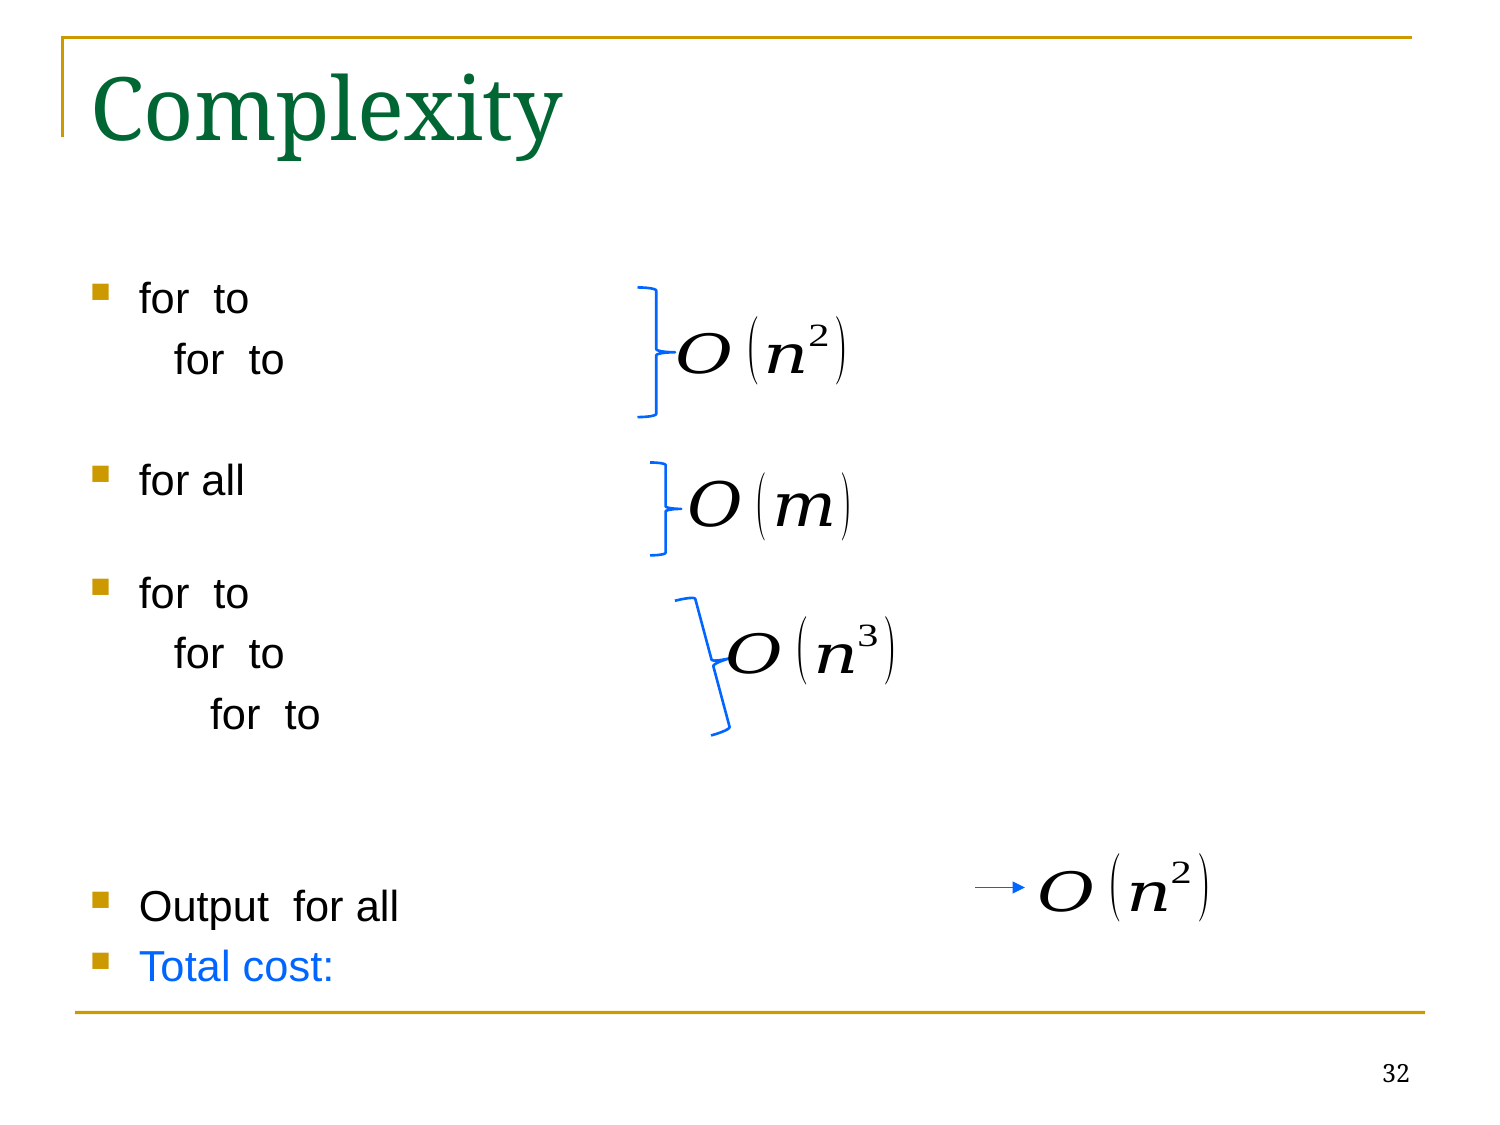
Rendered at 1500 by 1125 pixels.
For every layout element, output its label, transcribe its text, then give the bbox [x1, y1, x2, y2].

text_box [637, 286, 676, 418]
slide_number 32 [1074, 1024, 1425, 1100]
text_box [650, 461, 683, 557]
text_box [674, 597, 731, 737]
title Complexity [75, 45, 1425, 233]
